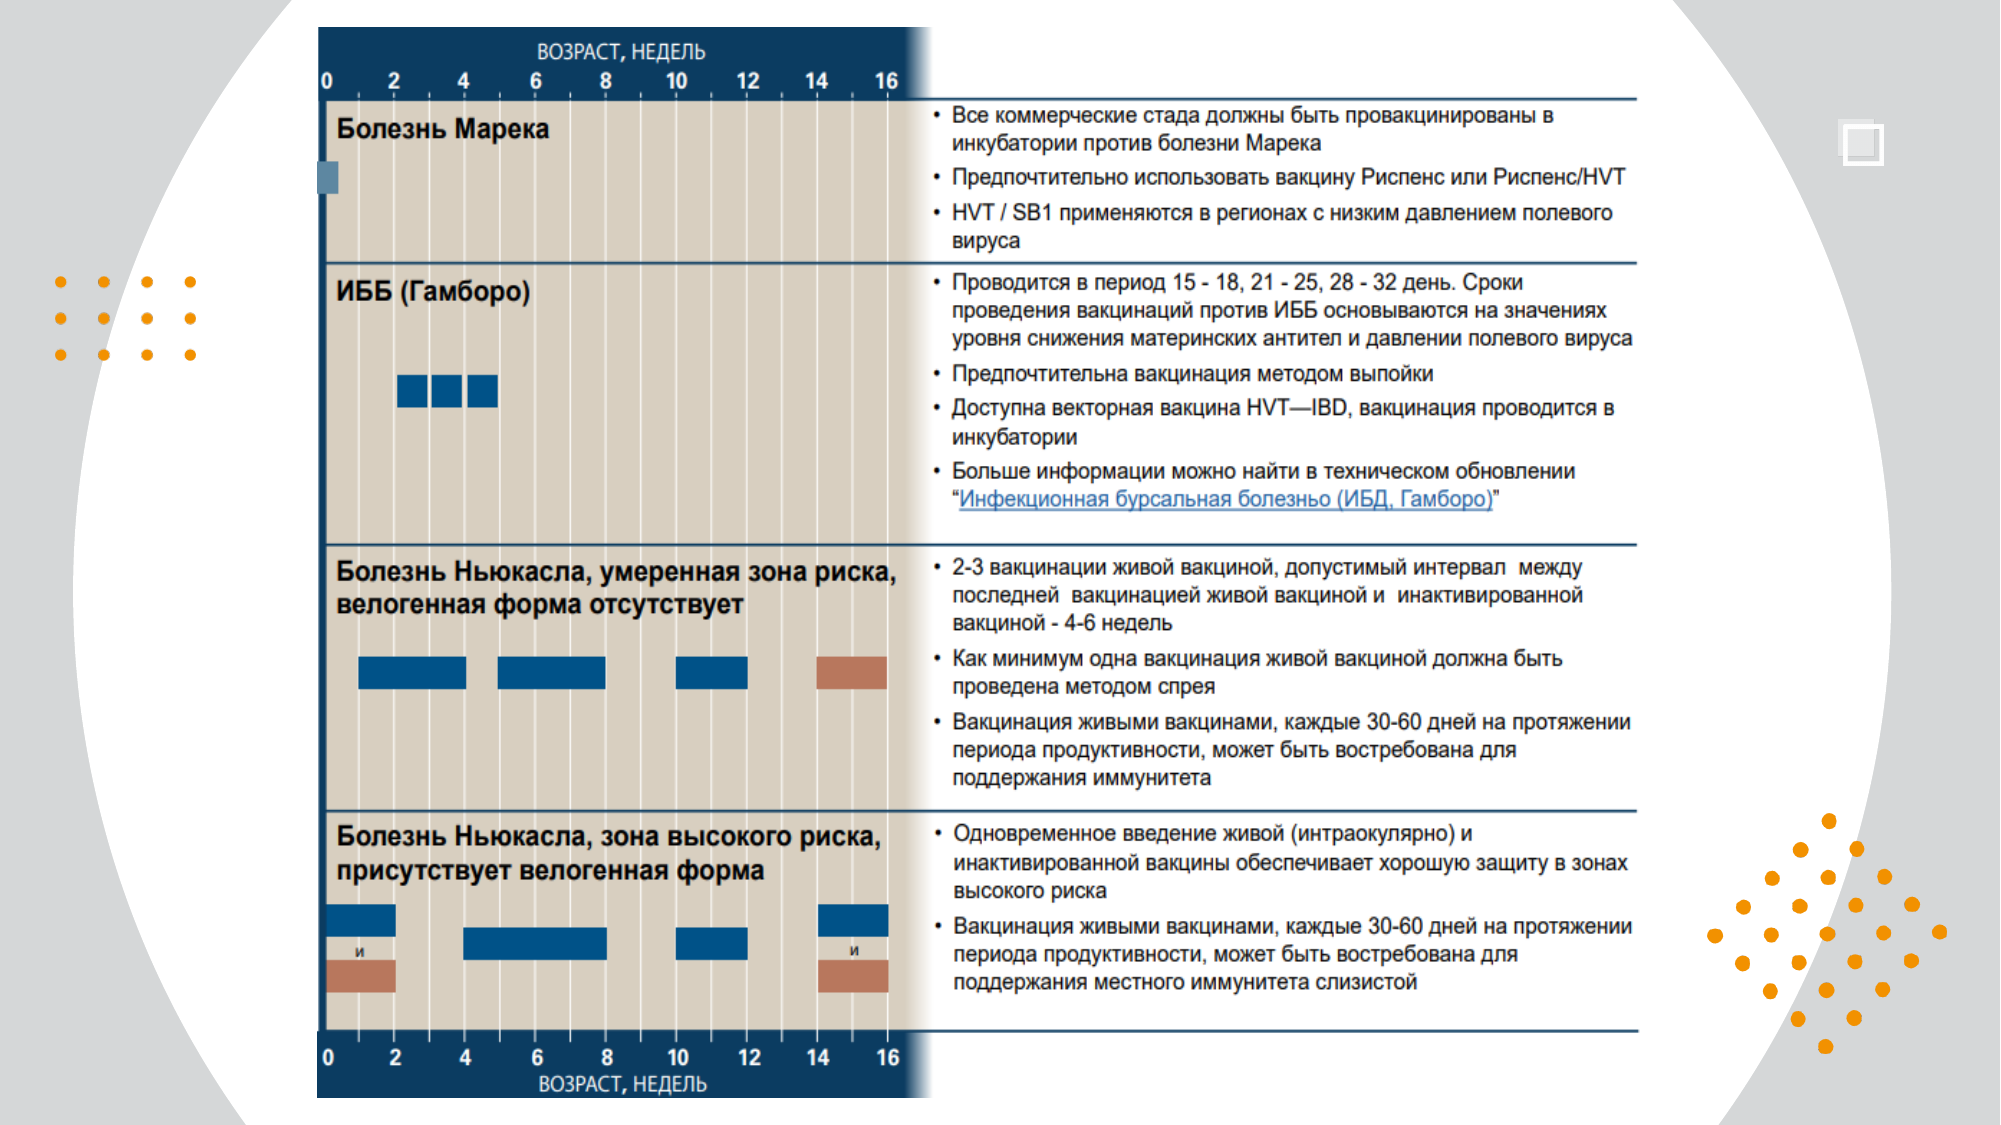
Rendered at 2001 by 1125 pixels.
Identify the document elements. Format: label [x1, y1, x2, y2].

picture [317, 27, 1647, 1098]
picture [55, 276, 196, 361]
picture [1707, 813, 1947, 1054]
text_box [72, 0, 1893, 1125]
picture [1838, 119, 1885, 166]
